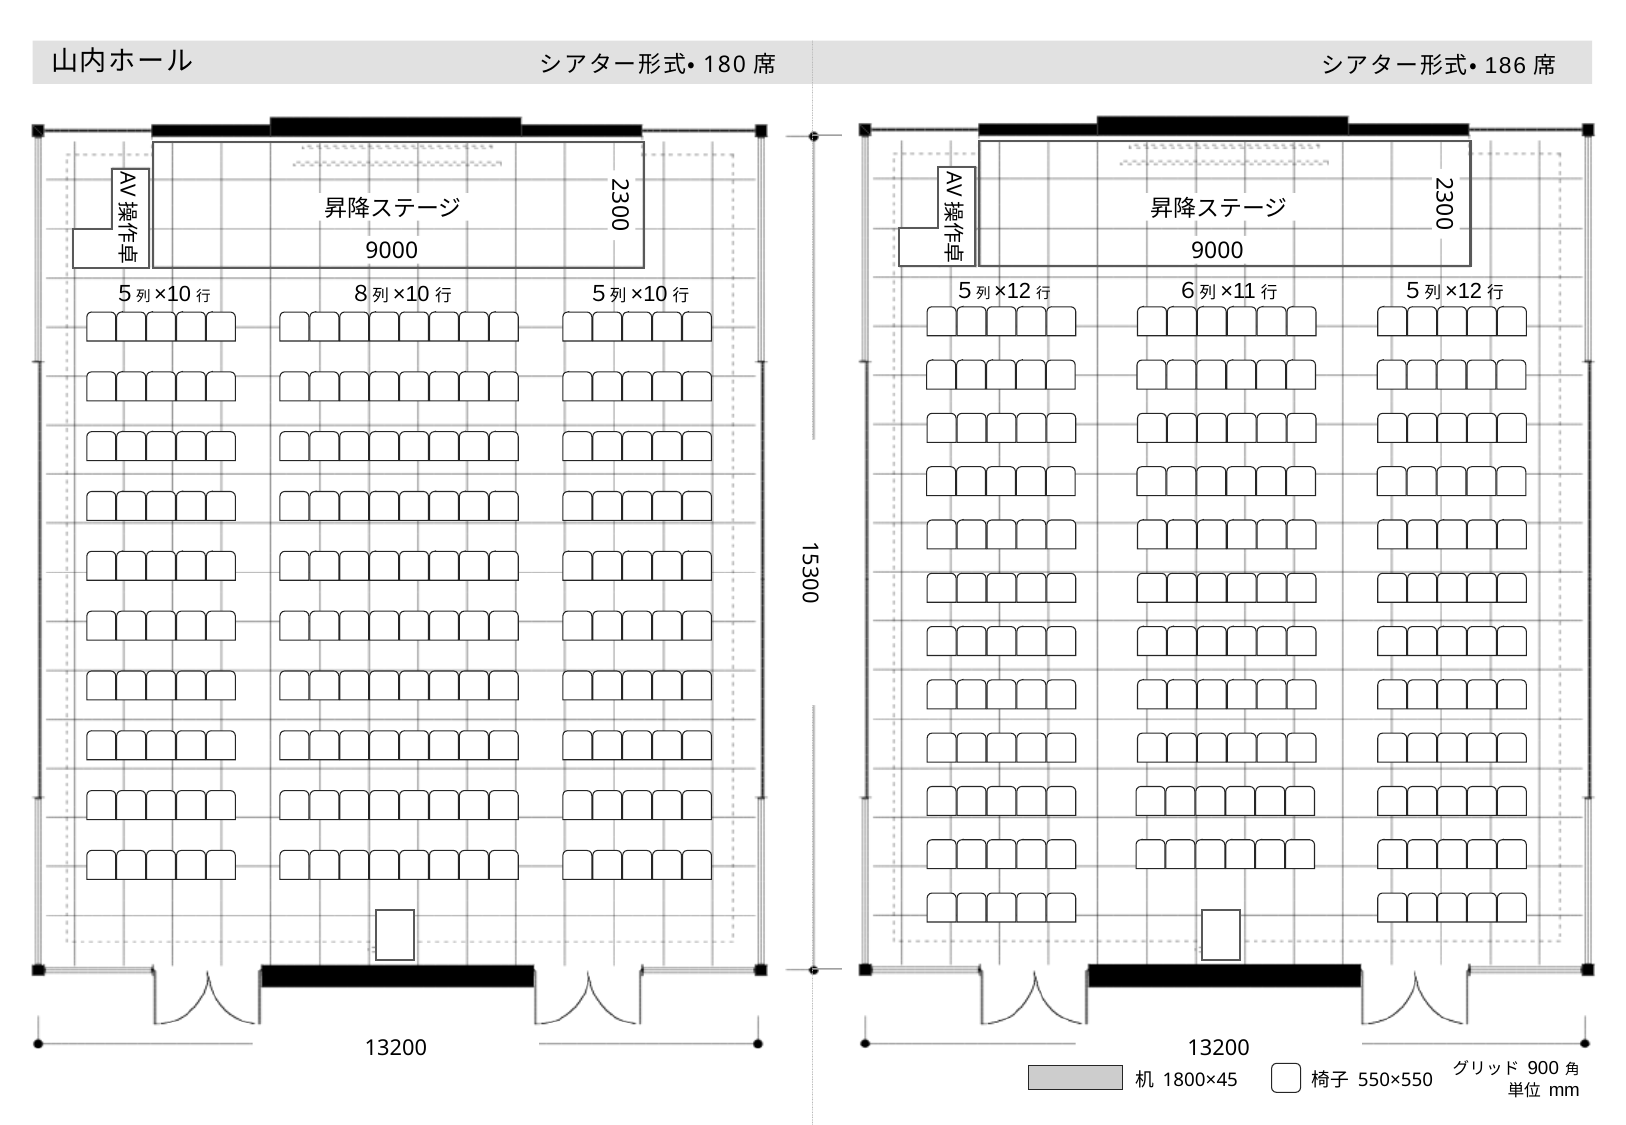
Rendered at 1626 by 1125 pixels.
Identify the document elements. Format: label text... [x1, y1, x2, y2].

picture [813, 96, 1625, 1125]
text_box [399, 790, 459, 820]
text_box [1167, 573, 1227, 603]
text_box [1227, 626, 1287, 656]
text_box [1225, 786, 1285, 816]
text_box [279, 491, 339, 521]
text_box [1227, 733, 1287, 763]
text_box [279, 611, 339, 641]
text_box [1027, 1065, 1124, 1091]
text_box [399, 431, 459, 461]
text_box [399, 371, 459, 401]
text_box シアター形式・186席 [1316, 42, 1567, 86]
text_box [1226, 466, 1286, 496]
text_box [279, 431, 339, 461]
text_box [279, 670, 339, 700]
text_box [279, 850, 339, 880]
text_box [1167, 626, 1227, 656]
text_box AV操作卓 [116, 162, 142, 186]
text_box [459, 371, 519, 401]
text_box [279, 730, 339, 760]
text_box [459, 850, 519, 880]
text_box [339, 670, 399, 700]
picture [0, 97, 812, 1125]
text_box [459, 730, 519, 760]
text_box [339, 551, 399, 581]
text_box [279, 790, 339, 820]
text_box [339, 850, 399, 880]
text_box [339, 312, 399, 341]
text_box 2300 [607, 170, 636, 186]
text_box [339, 611, 399, 641]
text_box [142, 168, 150, 186]
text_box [399, 551, 459, 581]
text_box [339, 371, 399, 401]
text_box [399, 670, 459, 700]
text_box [1227, 413, 1287, 443]
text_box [459, 670, 519, 700]
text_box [1227, 306, 1287, 336]
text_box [1167, 679, 1227, 709]
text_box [1226, 360, 1286, 390]
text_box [399, 491, 459, 521]
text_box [1225, 839, 1285, 869]
text_box シアター形式・180席 [535, 42, 787, 85]
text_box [1167, 519, 1227, 549]
text_box 椅子 550×550 [1311, 1067, 1448, 1091]
text_box [32, 40, 812, 85]
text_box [339, 491, 399, 521]
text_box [459, 790, 519, 820]
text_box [399, 730, 459, 760]
text_box 2300 [1432, 168, 1460, 236]
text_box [459, 312, 519, 341]
text_box [968, 166, 976, 236]
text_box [399, 611, 459, 641]
text_box [1270, 1062, 1302, 1094]
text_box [339, 730, 399, 760]
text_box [1167, 413, 1227, 443]
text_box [459, 431, 519, 461]
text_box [1227, 679, 1287, 709]
text_box 13200 [1075, 1033, 1362, 1060]
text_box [1167, 306, 1227, 336]
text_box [1165, 839, 1225, 869]
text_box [459, 551, 519, 581]
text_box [459, 611, 519, 641]
text_box 机 1800×45 [1135, 1067, 1254, 1091]
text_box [339, 790, 399, 820]
text_box [937, 166, 942, 186]
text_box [1227, 519, 1287, 549]
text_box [339, 431, 399, 461]
text_box [978, 140, 1472, 236]
text_box [152, 141, 645, 186]
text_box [459, 491, 519, 521]
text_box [399, 850, 459, 880]
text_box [1227, 573, 1287, 603]
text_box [279, 371, 339, 401]
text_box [1166, 360, 1226, 390]
text_box [111, 168, 116, 186]
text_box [1166, 466, 1226, 496]
text_box 山内ホール [43, 38, 202, 81]
text_box [813, 40, 1593, 85]
text_box 昇降ステージ [1135, 193, 1303, 221]
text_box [1165, 786, 1225, 816]
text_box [399, 312, 459, 341]
text_box グリッド 900角 単位 mm [1441, 1055, 1580, 1101]
text_box AV操作卓 [942, 162, 968, 186]
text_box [1167, 733, 1227, 763]
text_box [279, 551, 339, 581]
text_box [279, 312, 339, 341]
